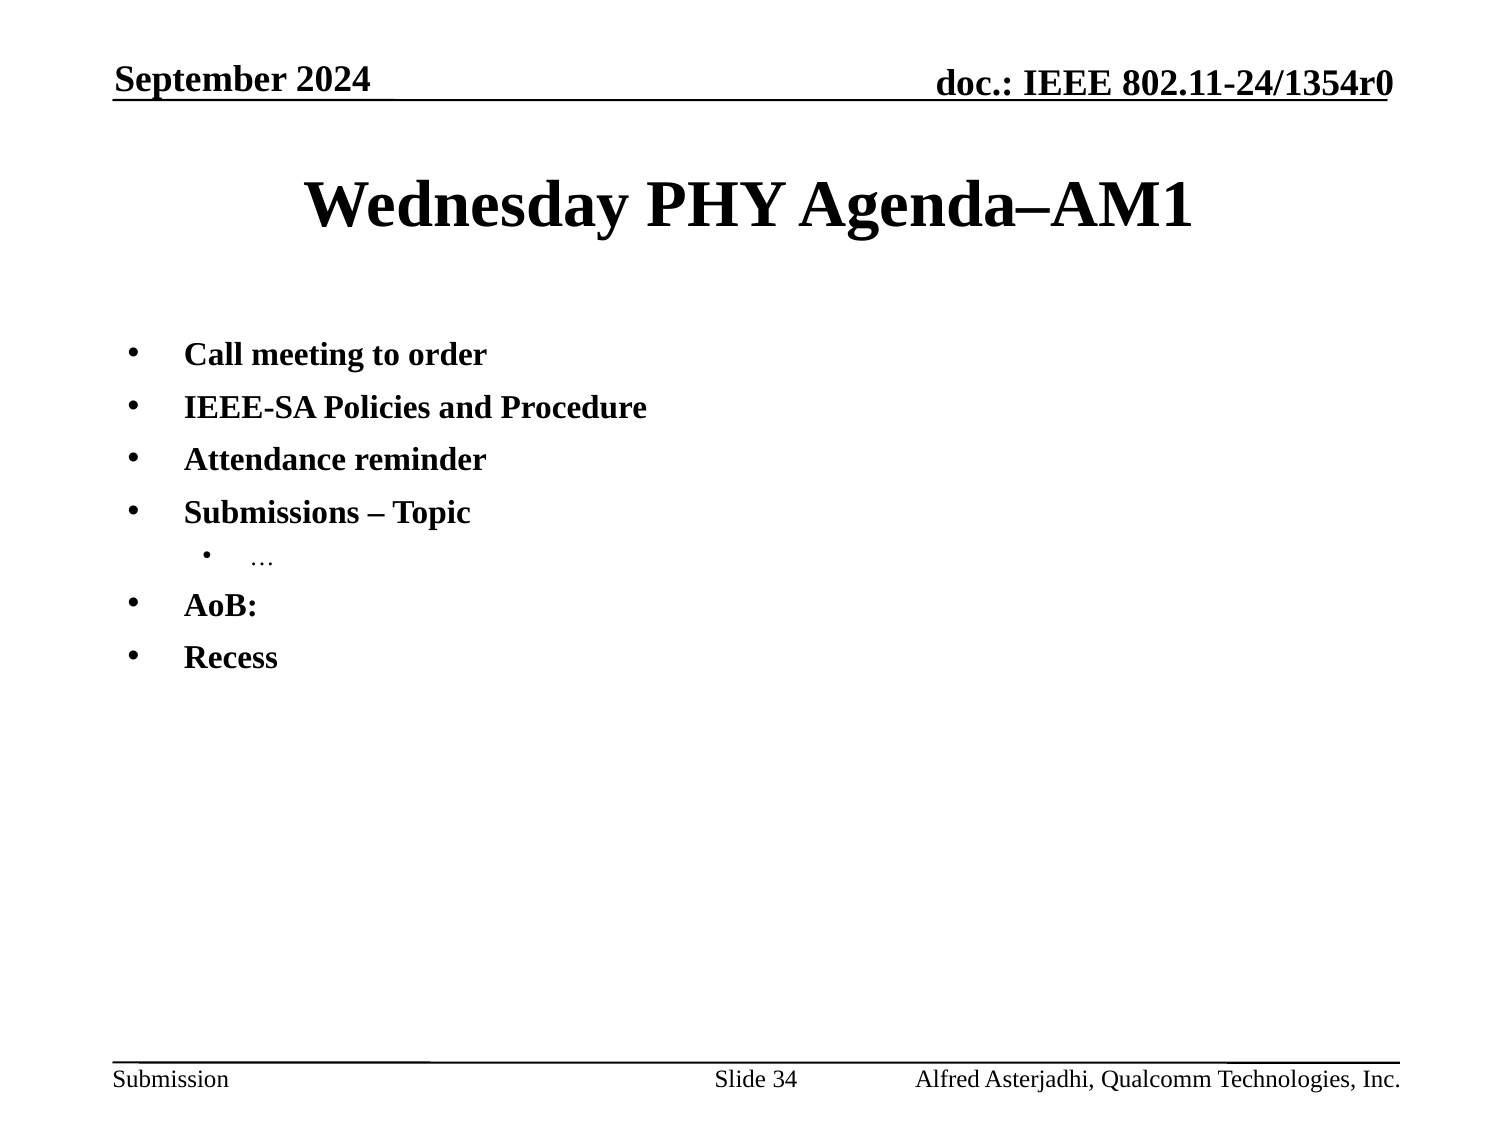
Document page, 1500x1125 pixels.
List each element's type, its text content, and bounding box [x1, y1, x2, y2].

title Wednesday PHY Agenda–AM1 [112, 112, 1388, 288]
footer Alfred Asterjadhi, Qualcomm Technologies, Inc. [878, 1061, 1402, 1093]
list Call meeting to order IEEE-SA Policies and Procedure Attendance reminder Submissions – Topic … AoB: Recess [112, 324, 1388, 1063]
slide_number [114, 54, 423, 100]
slide_number Slide 34 [712, 1061, 800, 1123]
